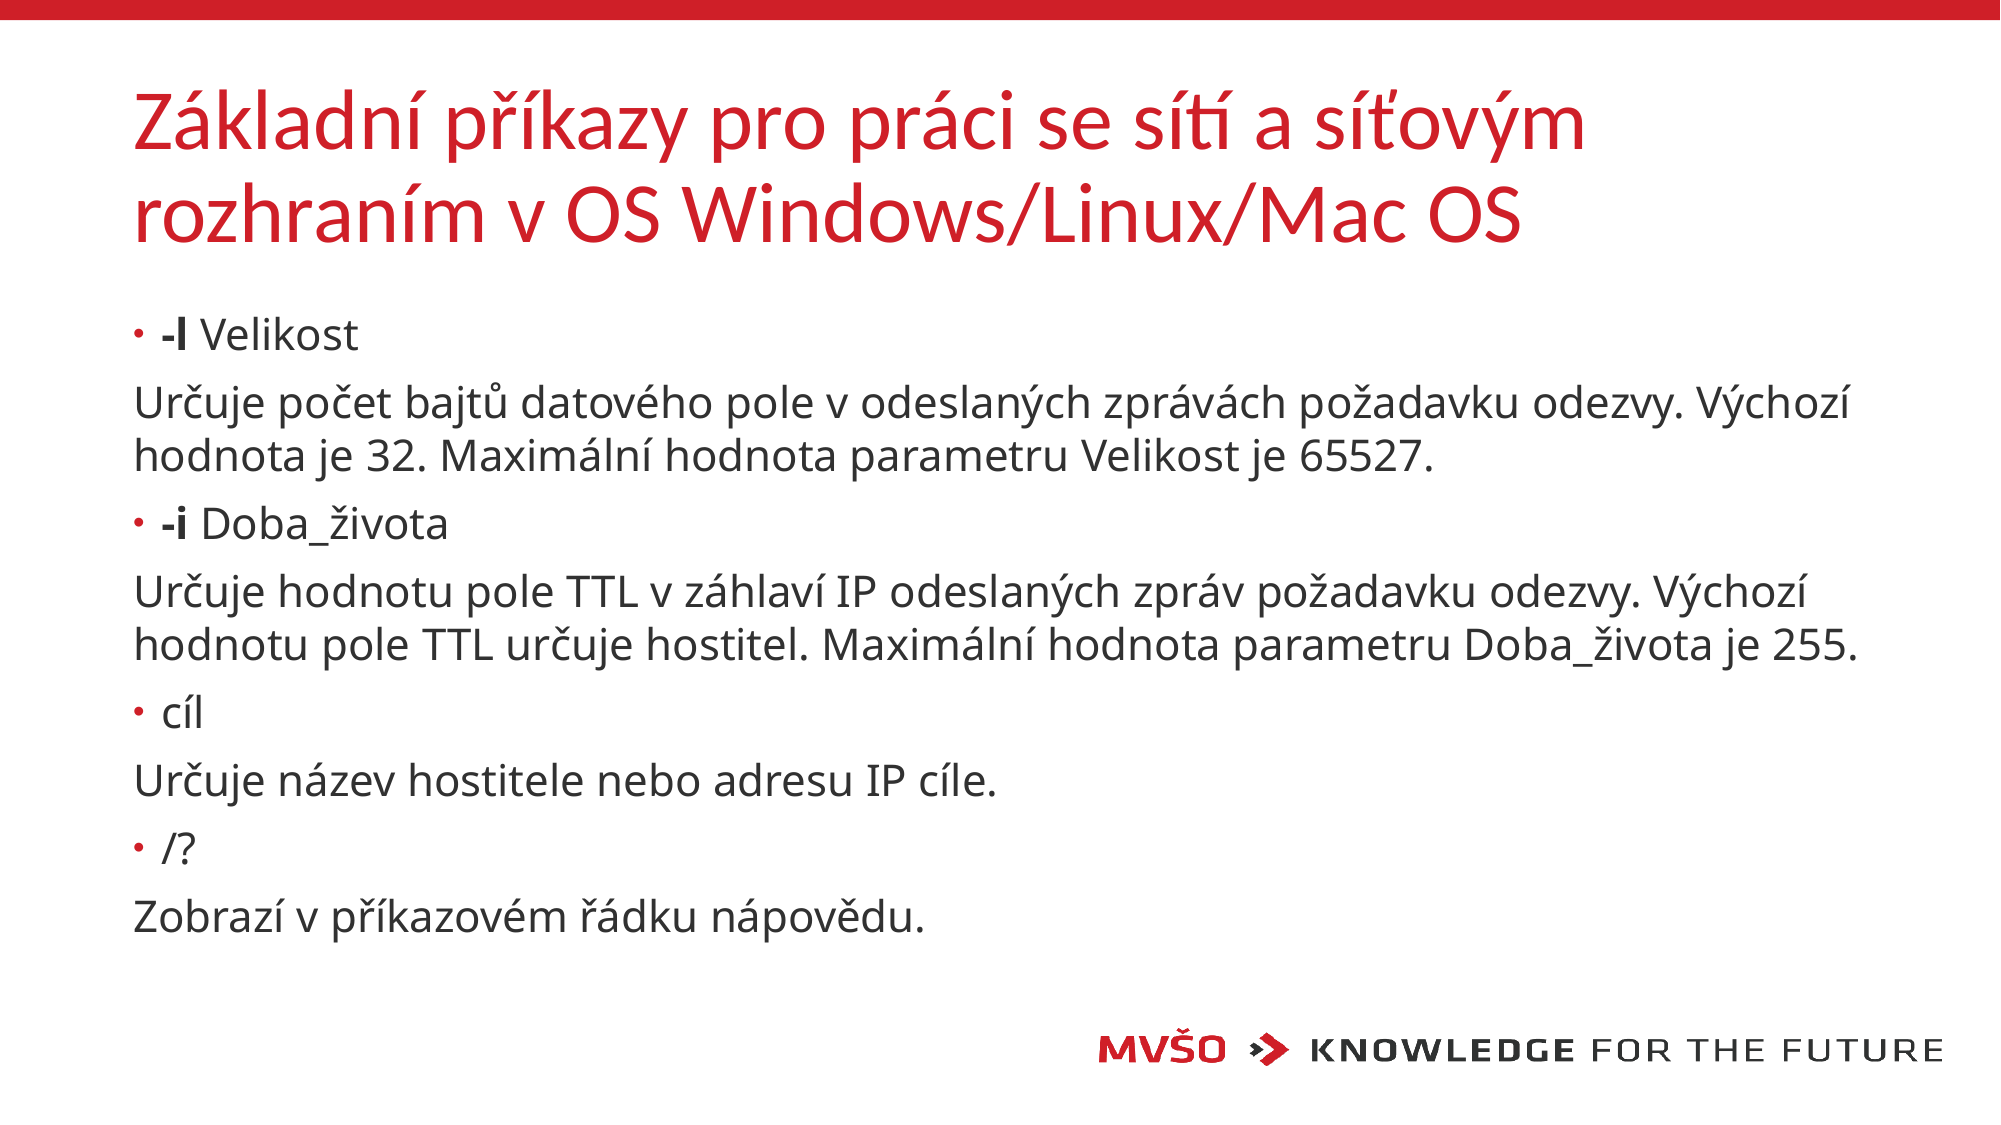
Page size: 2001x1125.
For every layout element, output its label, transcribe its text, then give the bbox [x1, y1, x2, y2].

title Základní příkazy pro práci se sítí a síťovým rozhraním v OS Windows/Linux/Mac OS [118, 59, 1882, 278]
picture [1099, 1028, 1942, 1066]
list -l Velikost Určuje počet bajtů datového pole v odeslaných zprávách požadavku odezvy. Výchozí hodnota je 32. Maximální hodnota parametru Velikost je 65527. -i Doba_života Určuje hodnotu pole TTL v záhlaví IP odeslaných zpráv požadavku odezvy. Výchozí hodnotu pole TTL určuje hostitel. Maximální hodnota parametru Doba_života je 255. cíl Určuje název hostitele nebo adresu IP cíle. /? Zobrazí v příkazovém řádku nápovědu. [118, 299, 1882, 969]
